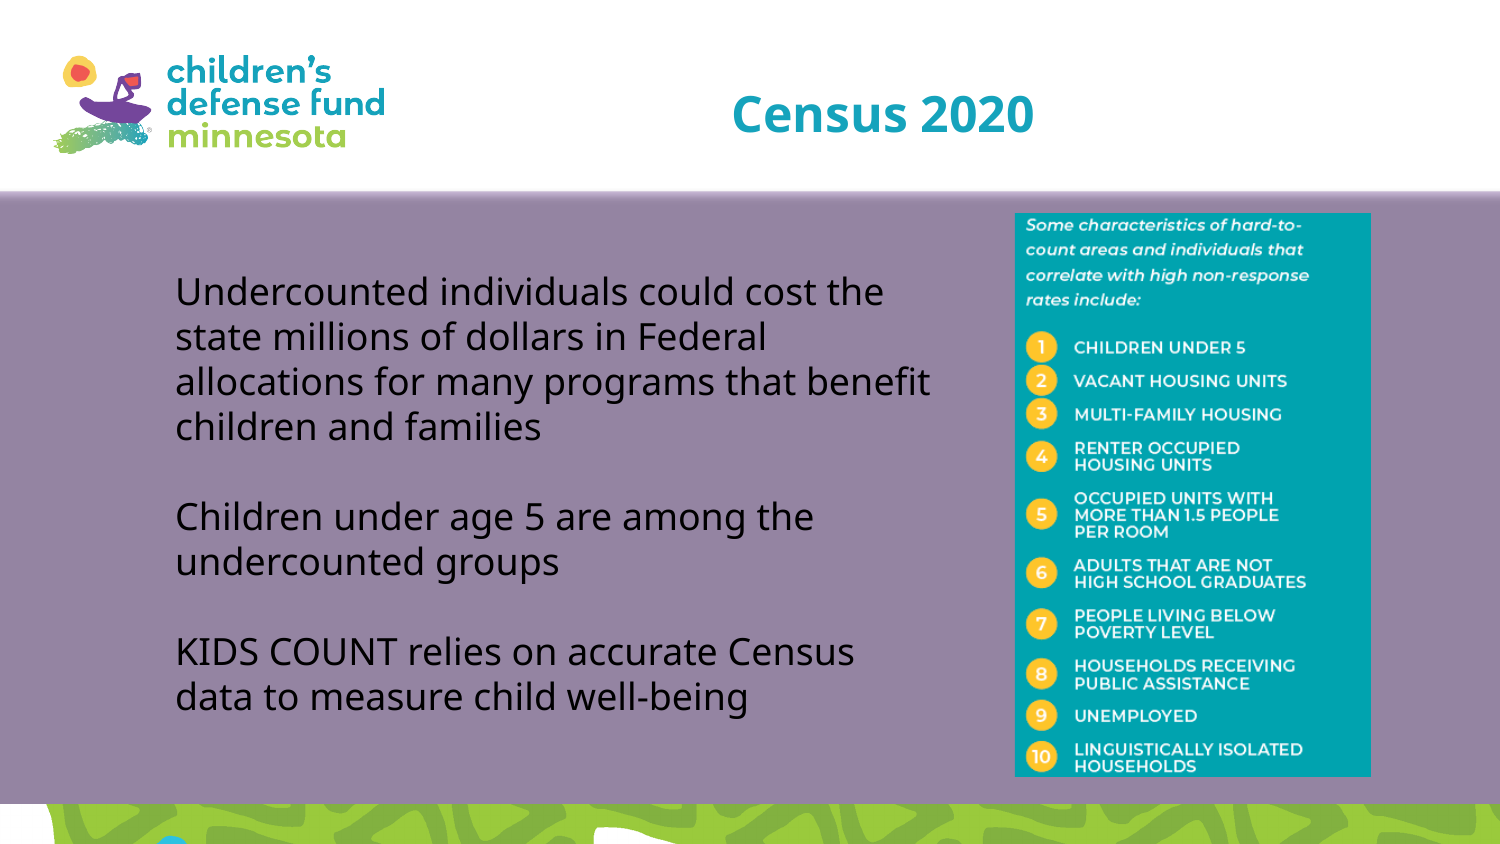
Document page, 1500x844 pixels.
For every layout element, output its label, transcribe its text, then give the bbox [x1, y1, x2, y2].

picture [53, 55, 384, 154]
picture [1014, 212, 1371, 778]
picture [0, 804, 1500, 844]
text_box Undercounted individuals could cost the state millions of dollars in Federal allocations for many programs that benefit children and families Children under age 5 are among the undercounted groups KIDS COUNT relies on accurate Census data to measure child well-being [160, 260, 948, 726]
text_box Census 2020 [337, 75, 1430, 151]
